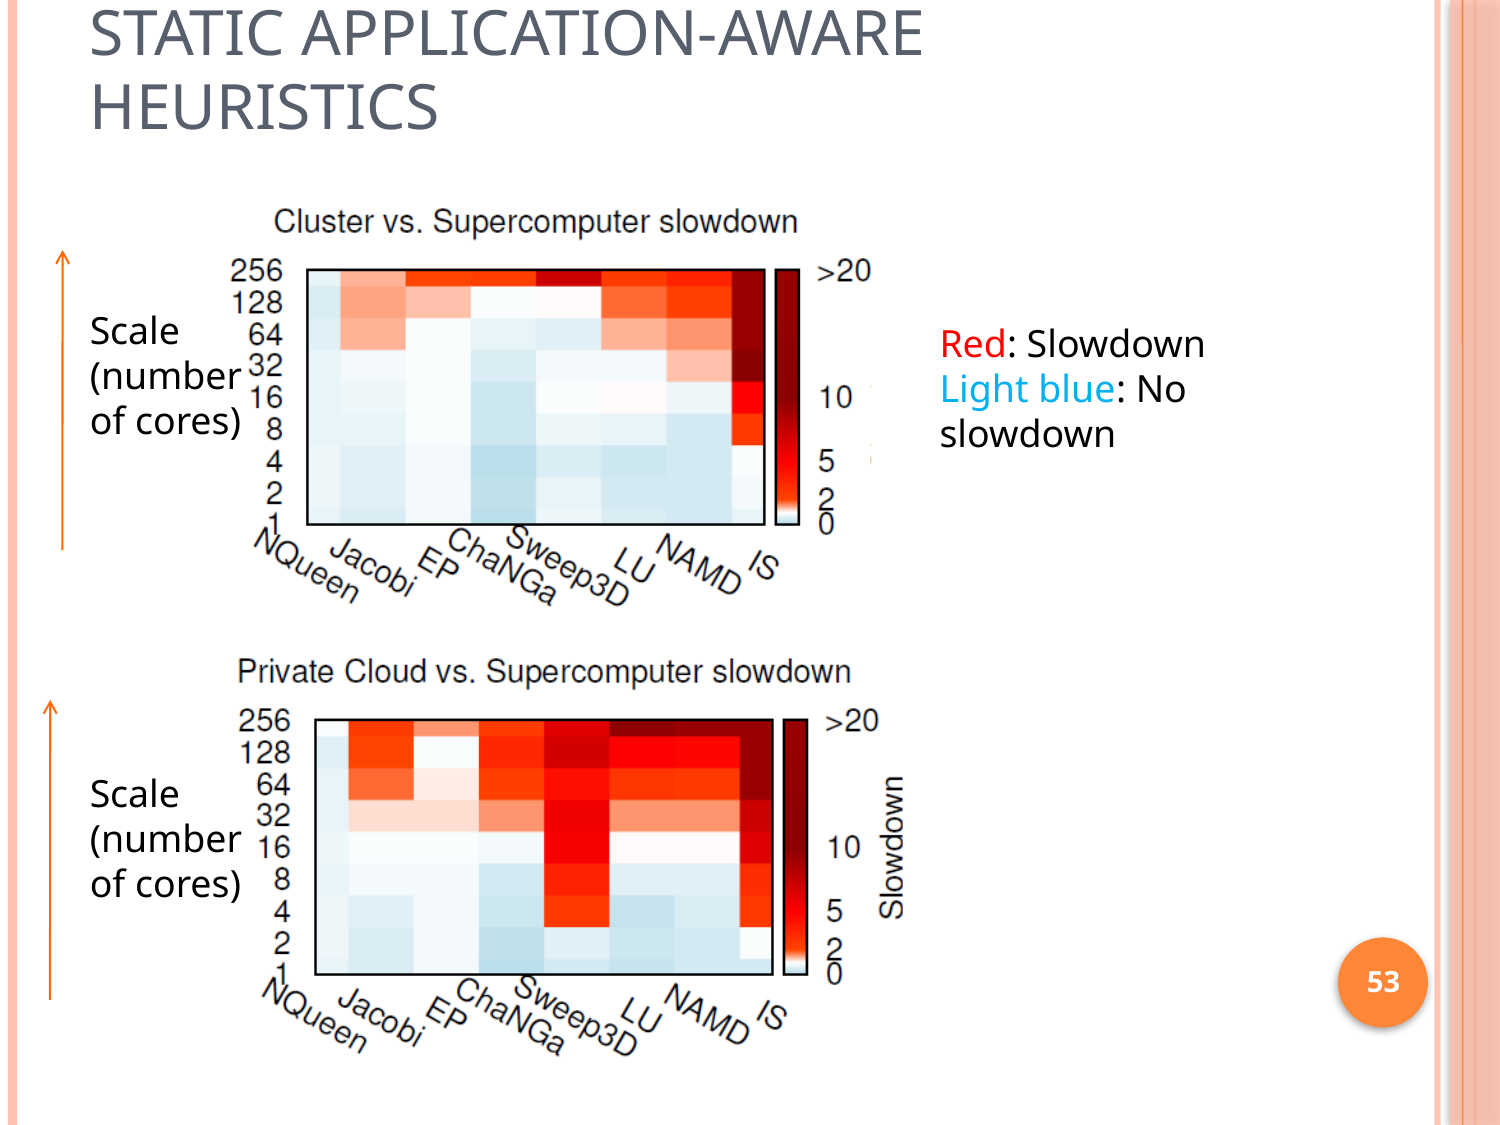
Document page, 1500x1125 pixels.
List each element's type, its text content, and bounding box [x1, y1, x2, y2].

text_box Scale (number of cores) [75, 853, 205, 913]
text_box Scale (number of cores) [75, 762, 205, 852]
text_box Scale (number of cores) [75, 299, 156, 396]
picture [161, 174, 872, 613]
text_box Red: Slowdown Light blue: No slowdown [924, 312, 1388, 463]
title Static Application-Aware Heuristics [75, 0, 1300, 150]
slide_number 53 [1333, 940, 1434, 1026]
text_box Scale (number of cores) [75, 410, 156, 450]
picture [211, 624, 973, 1063]
